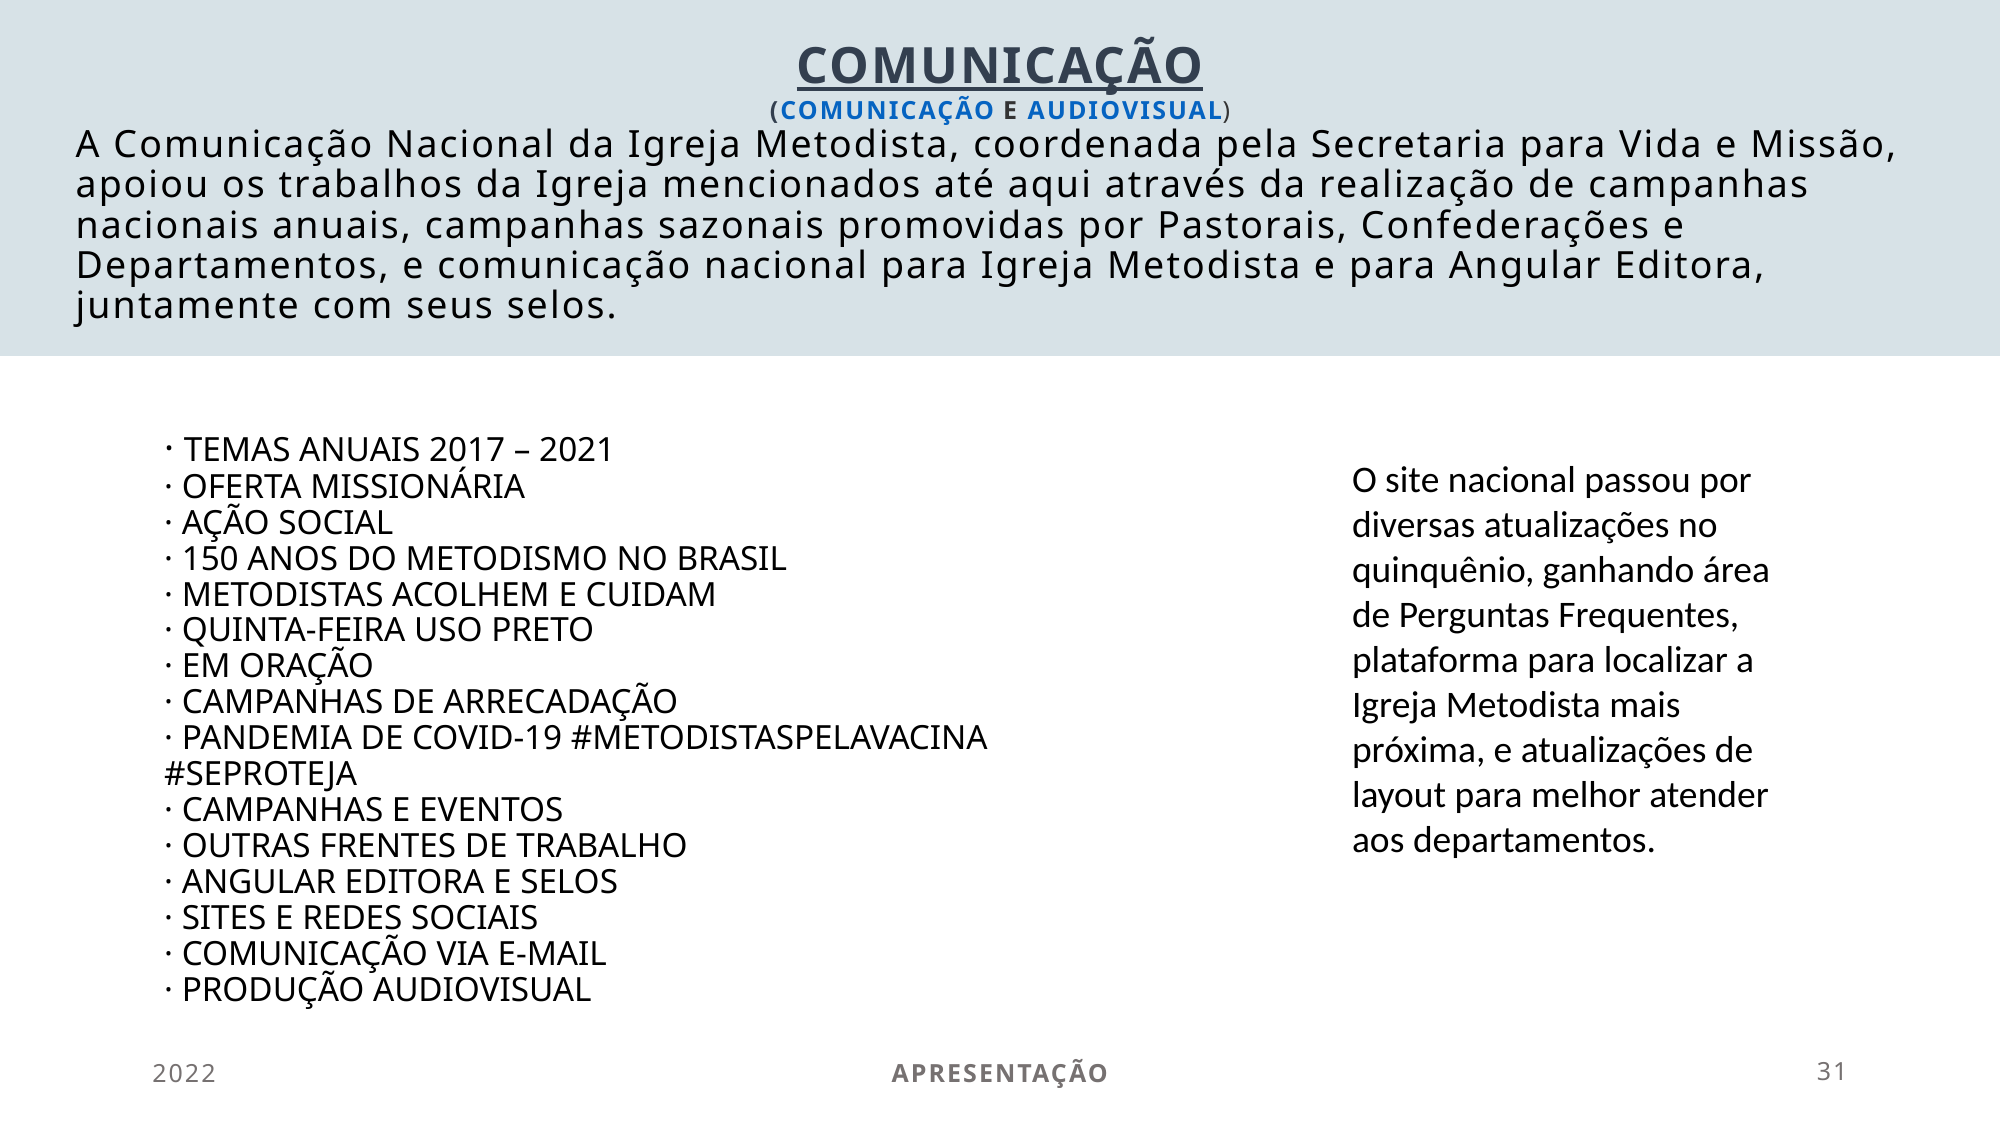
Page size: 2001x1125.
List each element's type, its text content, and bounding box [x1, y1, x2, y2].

list A Comunicação Nacional da Igreja Metodista, coordenada pela Secretaria para Vida e Missão, apoiou os trabalhos da Igreja mencionados até aqui através da realização de campanhas nacionais anuais, campanhas sazonais promovidas por Pastorais, Confederações e Departamentos, e comunicação nacional para Igreja Metodista e para Angular Editora, juntamente com seus selos. [60, 129, 1940, 322]
slide_number 2022 [137, 1042, 588, 1103]
slide_number 31 [1412, 1042, 1863, 1103]
list · Temas anuais 2017 – 2021 · Oferta Missionária · Ação Social · 150 anos do Metodismo no Brasil · Metodistas Acolhem e Cuidam · Quinta-feira uso preto · Em oração · Campanhas de arrecadação · Pandemia de Covid-19 #metodistaspelavacina #seproteja · Campanhas e eventos · Outras frentes de trabalho · Angular Editora e selos · siteS e redes sociais · Comunicação via e-mail · produção audiovisual [149, 421, 1184, 1043]
title COMUNICAÇÃO (Comunicação e Audiovisual) [662, 30, 1338, 129]
footer Apresentação [662, 1042, 1338, 1103]
text_box O site nacional passou por diversas atualizações no quinquênio, ganhando área de Perguntas Frequentes, plataforma para localizar a Igreja Metodista mais próxima, e atualizações de layout para melhor atender aos departamentos. [1337, 447, 1788, 913]
